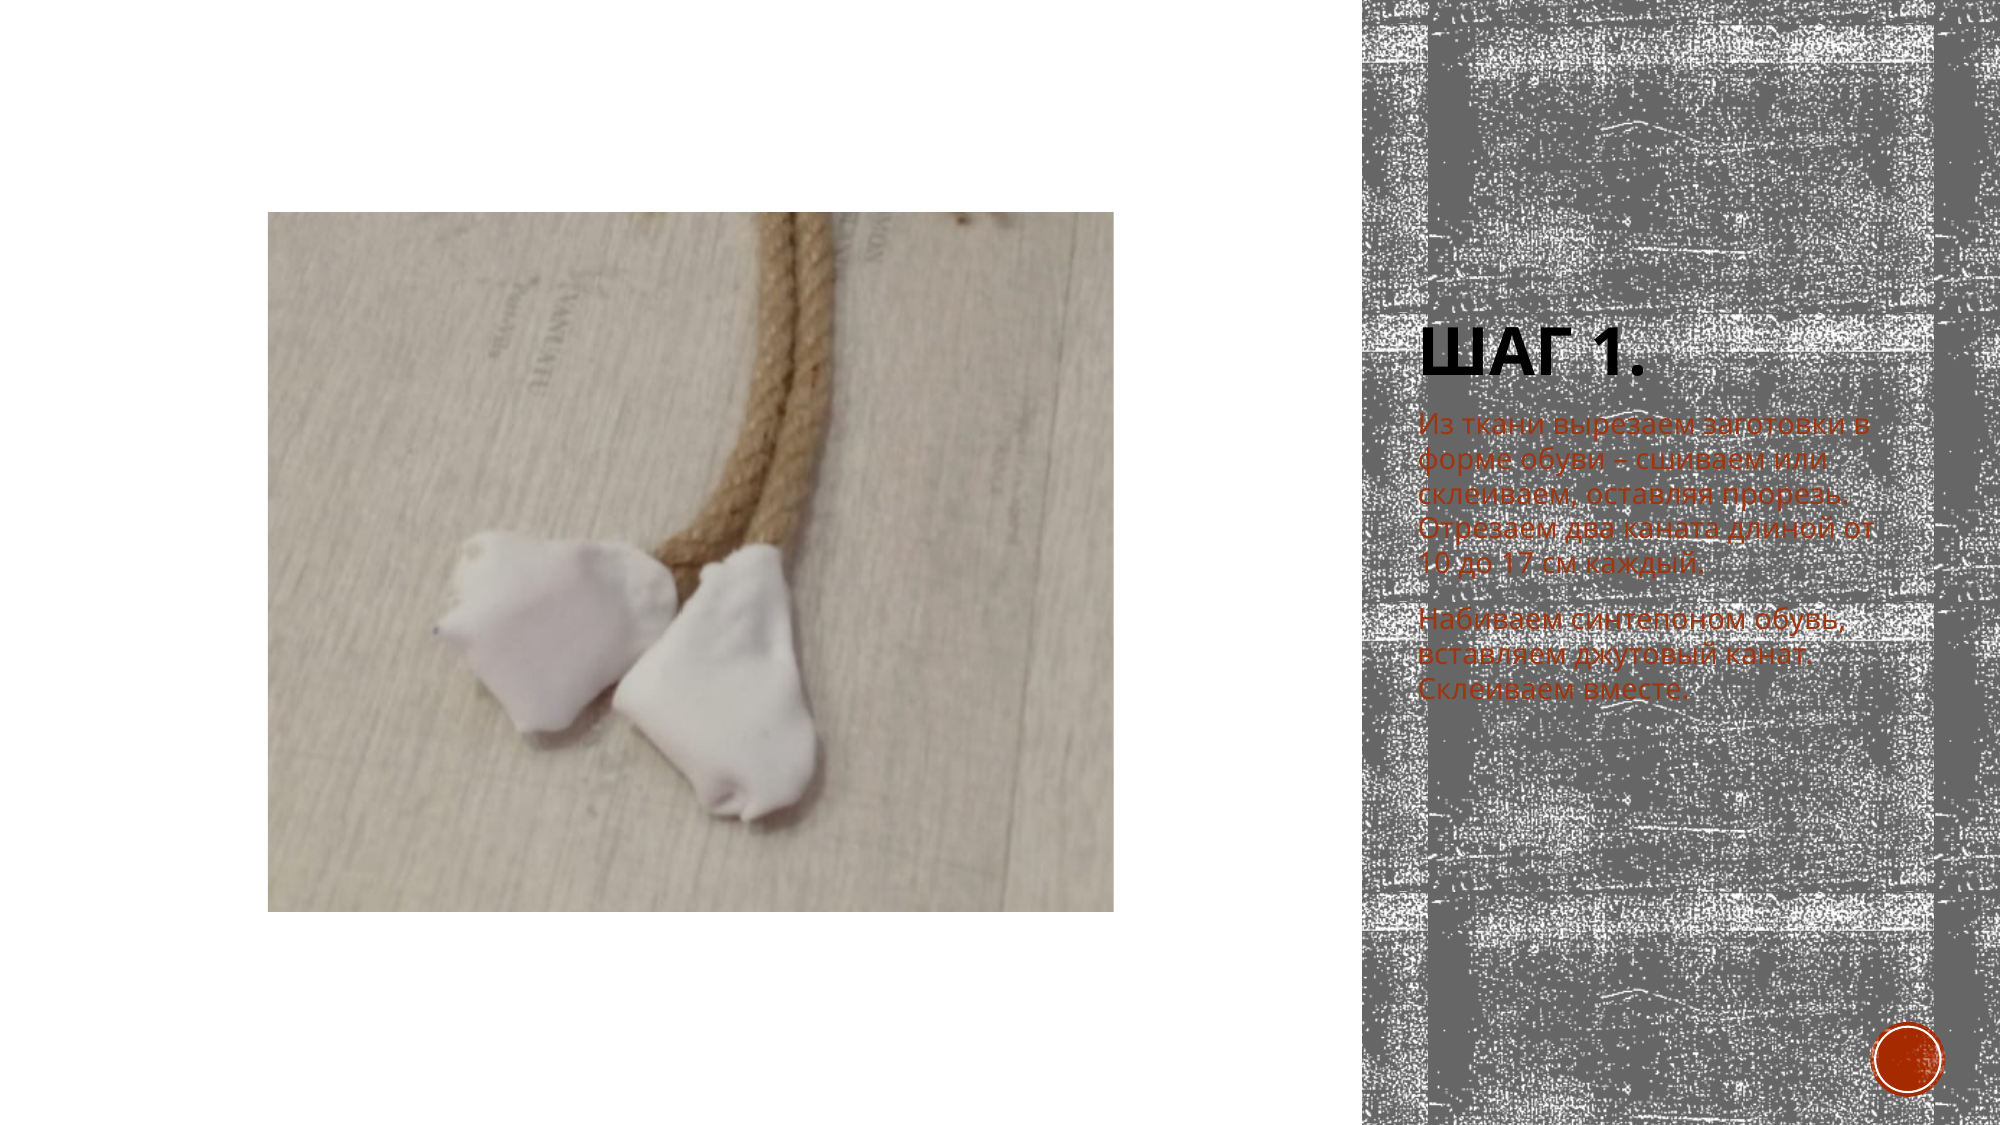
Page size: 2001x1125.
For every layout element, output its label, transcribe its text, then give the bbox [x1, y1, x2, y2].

list Из ткани вырезаем заготовки в форме обуви – сшиваем или склеиваем, оставляя прорезь. Отрезаем два каната длиной от 10 до 17 см каждый. Набиваем синтепоном обувь, вставляем джутовый канат. Склеиваем вместе. [1402, 397, 1928, 938]
picture [267, 212, 1114, 912]
title Шаг 1. [1402, 112, 1928, 397]
